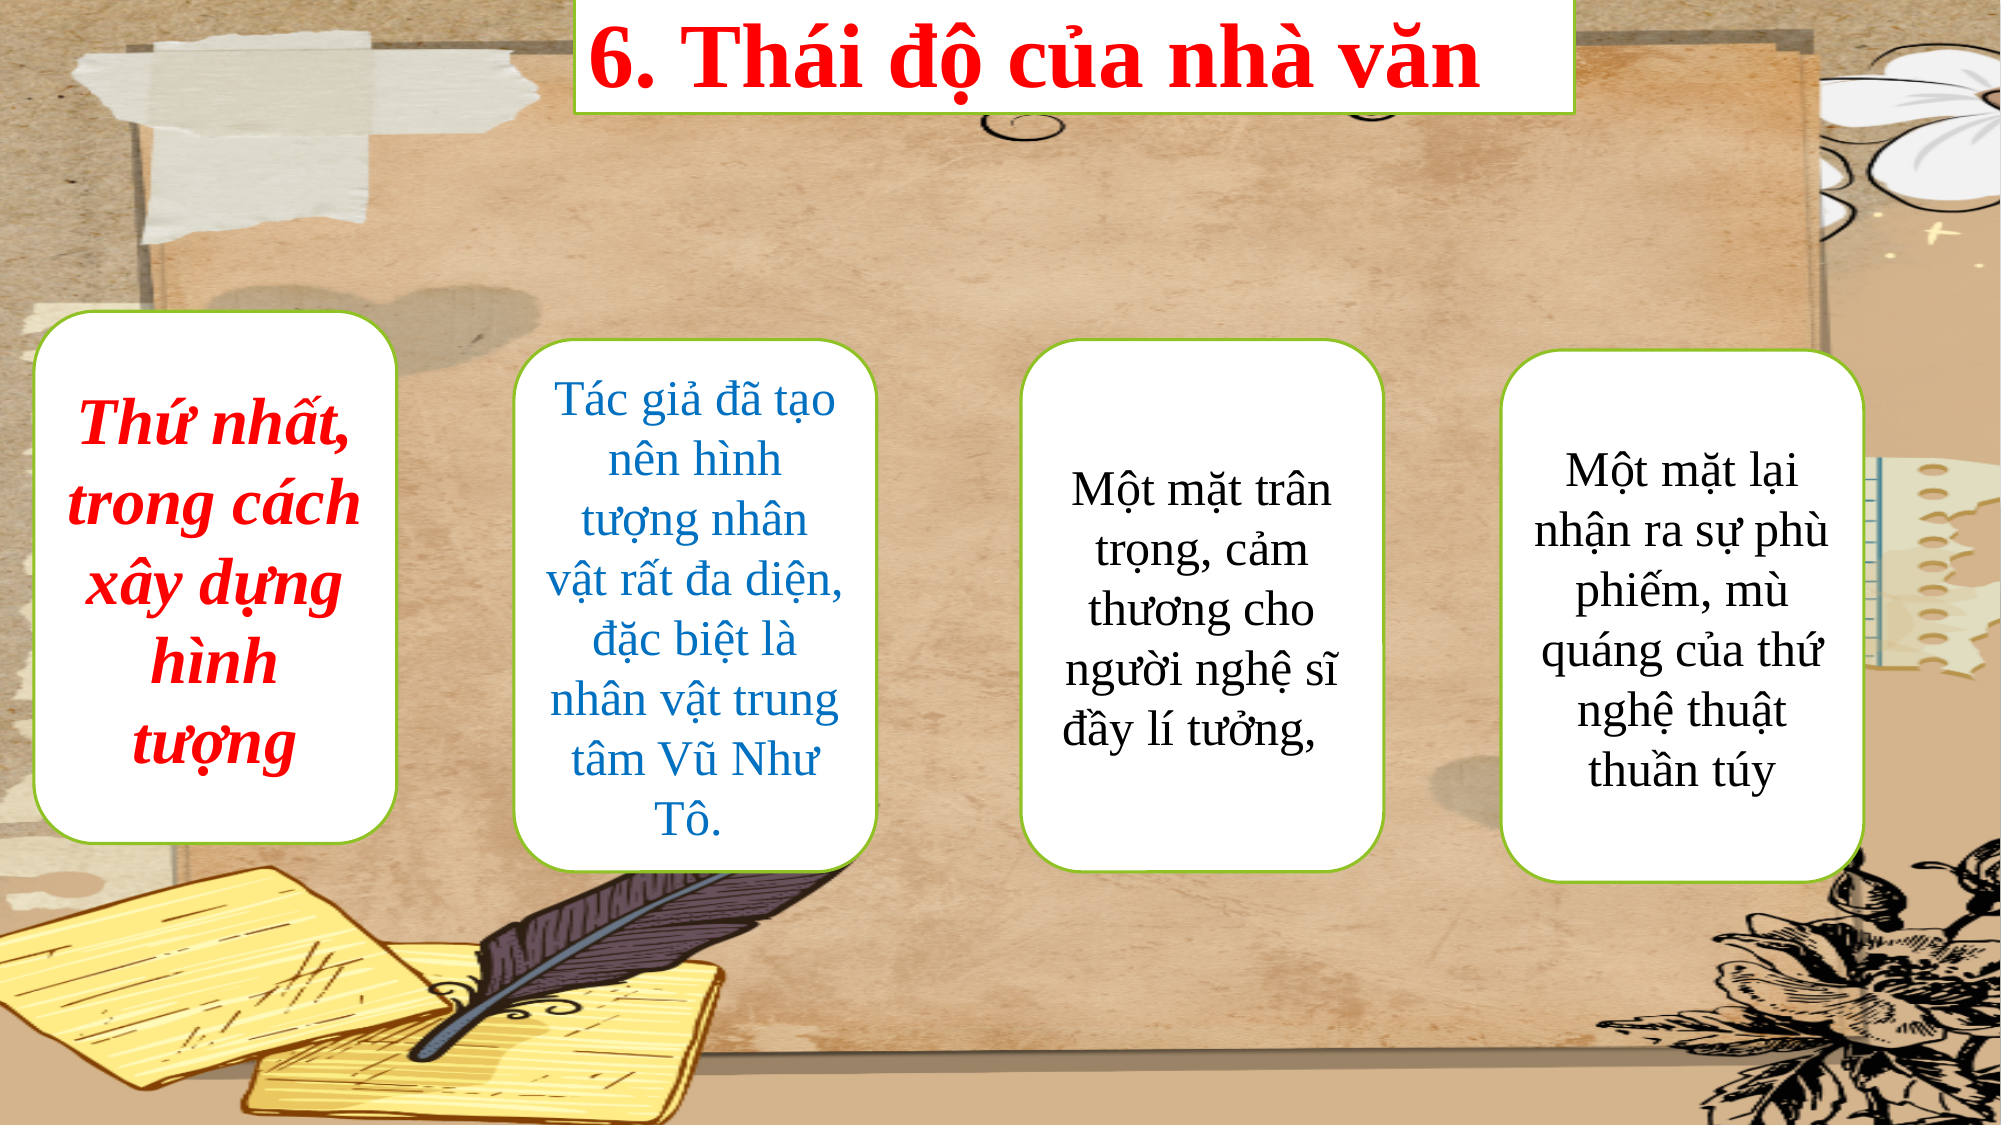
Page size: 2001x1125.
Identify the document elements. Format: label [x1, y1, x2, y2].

list [0, 0, 2000, 1125]
